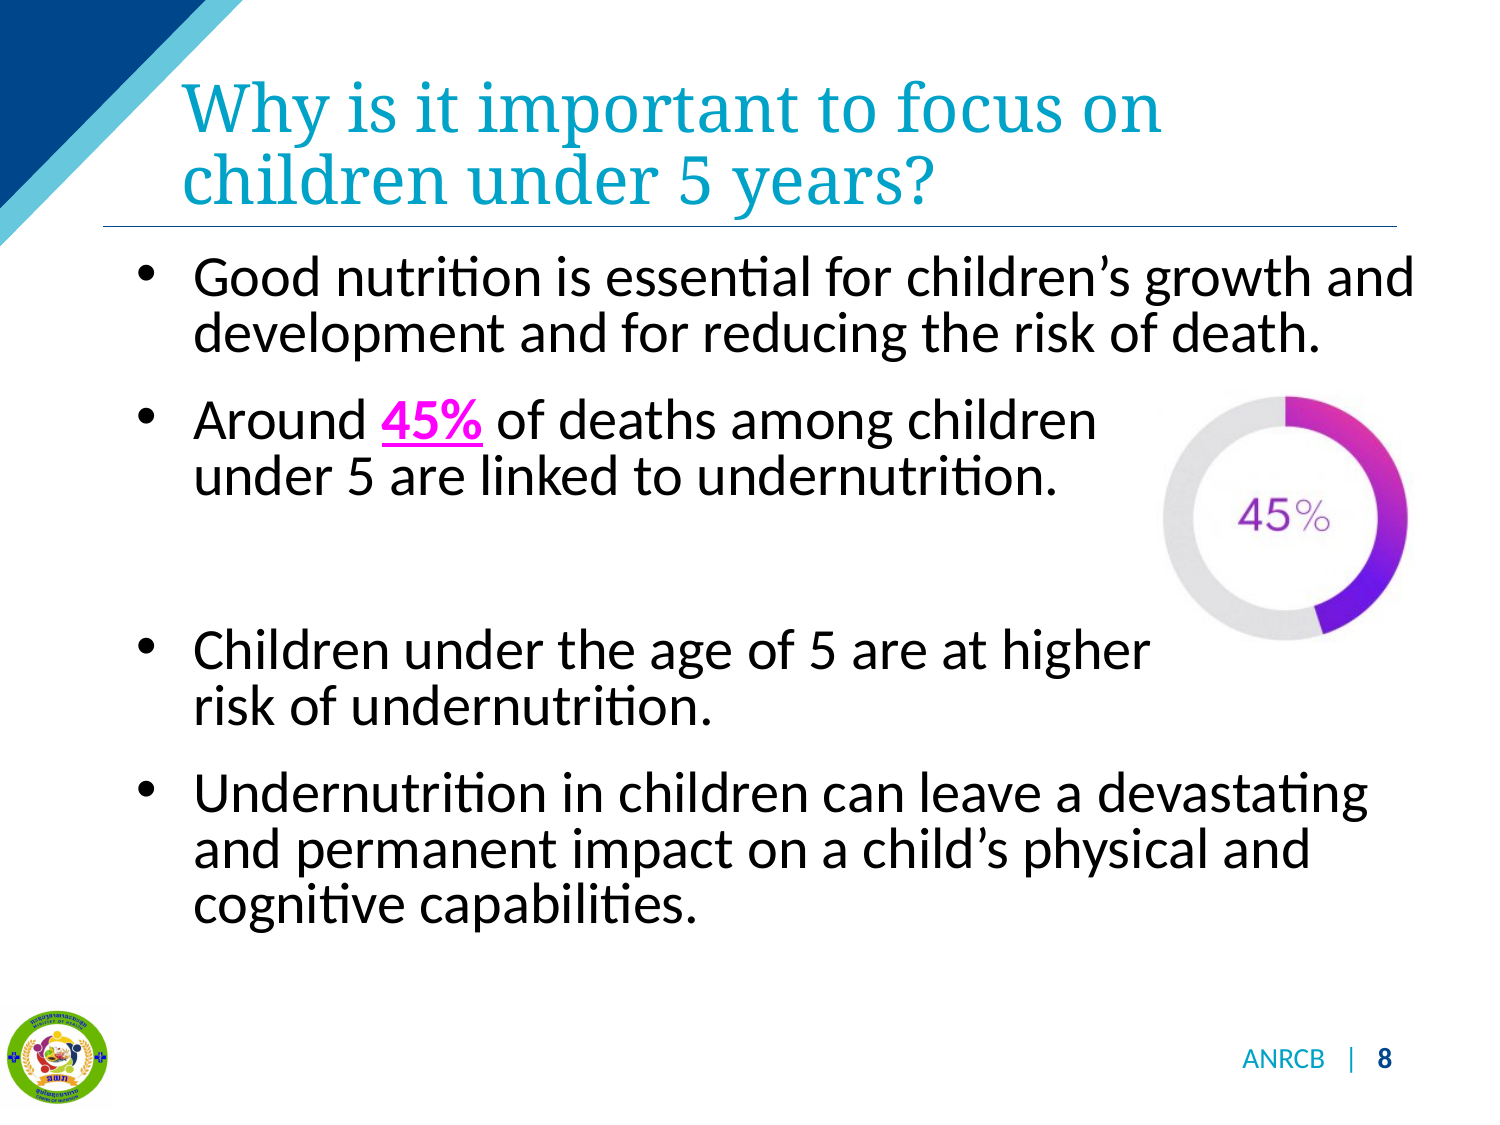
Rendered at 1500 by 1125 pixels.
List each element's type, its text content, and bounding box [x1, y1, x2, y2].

slide_number ANRCB | ‹#› [1159, 1041, 1408, 1073]
list Good nutrition is essential for children’s growth and development and for reducing the risk of death. Around 45% of deaths among children under 5 are linked to undernutrition. Children under the age of 5 are at higher risk of undernutrition. Undernutrition in children can leave a devastating and permanent impact on a child’s physical and cognitive capabilities. [103, 244, 1443, 1012]
title Why is it important to focus on children under 5 years? [166, 59, 1397, 227]
picture [1155, 390, 1415, 645]
picture [0, 1004, 113, 1110]
